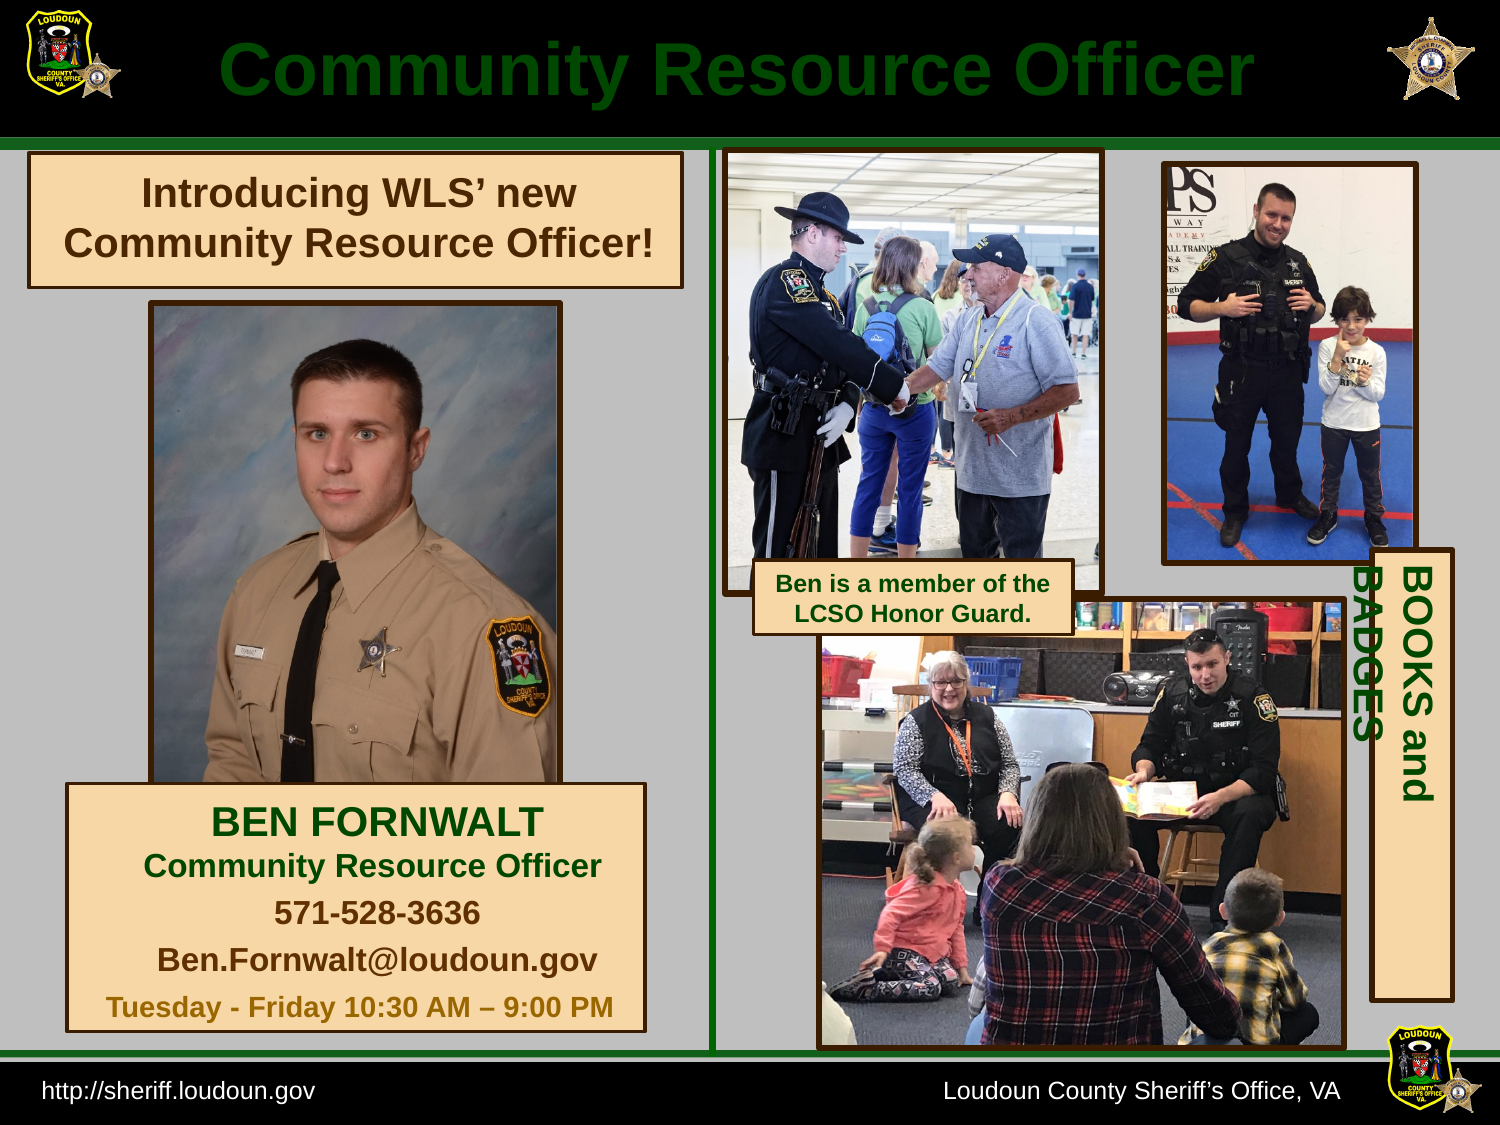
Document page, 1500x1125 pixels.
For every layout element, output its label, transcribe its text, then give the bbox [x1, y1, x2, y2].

picture [1166, 167, 1413, 561]
text_box [67, 783, 645, 1032]
text_box Tuesday - Friday 10:30 AM – 9:00 PM [91, 981, 641, 1031]
text_box BEN FORNWALT Community Resource Officer 571-528-3636 Ben.Fornwalt@loudoun.gov [96, 787, 659, 985]
picture [1387, 1025, 1482, 1113]
text_box Ben is a member of the LCSO Honor Guard. [753, 600, 819, 635]
text_box Introducing WLS’ new Community Resource Officer! [44, 158, 675, 274]
picture [1413, 17, 1475, 100]
picture [153, 306, 557, 860]
text_box BOOKS and BADGES [1372, 549, 1453, 1001]
picture [822, 601, 1342, 1046]
picture [26, 10, 121, 98]
title Community Resource Officer [62, 12, 1413, 138]
text_box [28, 152, 682, 288]
picture [727, 152, 1099, 591]
